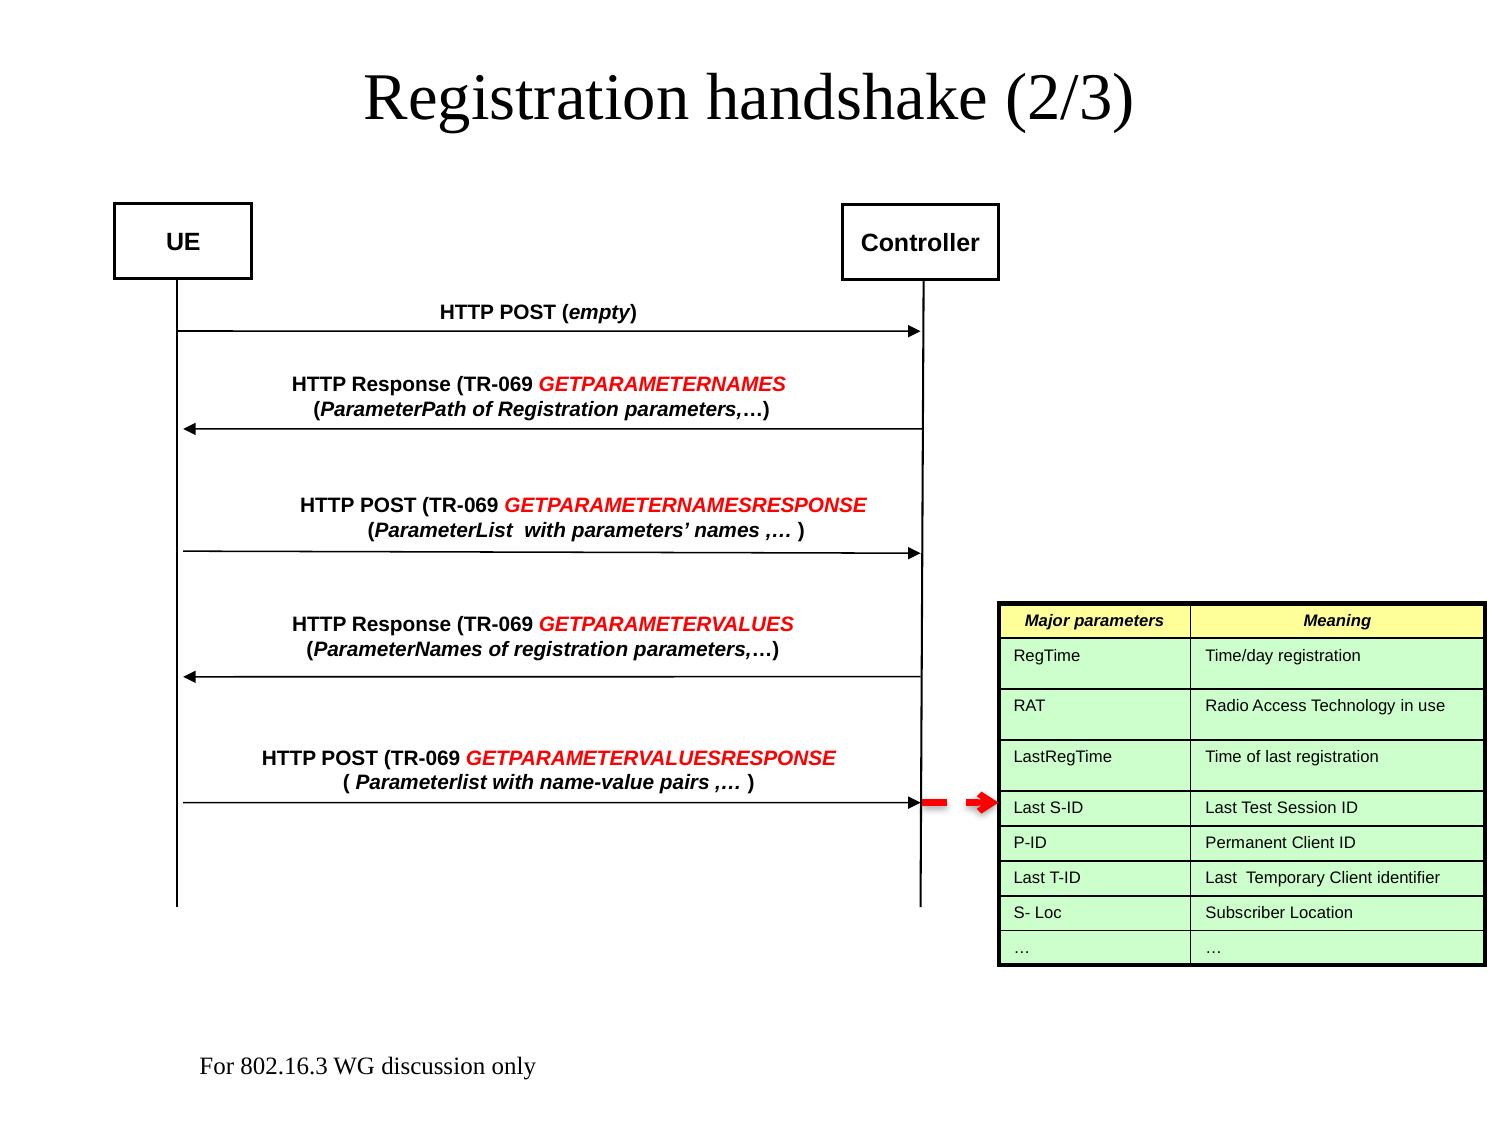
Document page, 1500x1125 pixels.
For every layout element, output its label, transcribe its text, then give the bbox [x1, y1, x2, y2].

footer For 802.16.3 WG discussion only [184, 1042, 660, 1103]
table_cell RegTime [1001, 639, 1190, 688]
table_cell Last Temporary Client identifier [1191, 862, 1483, 895]
text_box [842, 204, 999, 280]
text_box [114, 203, 252, 218]
table_cell … [1191, 931, 1483, 963]
text_box HTTP POST (TR-069 GETPARAMETERVALUESRESPONSE ( Parameterlist with name-value pairs ,… ) [237, 736, 860, 802]
title Registration handshake (2/3) [75, 45, 1425, 233]
text_box [183, 670, 921, 683]
table_cell P-ID [1001, 827, 1190, 860]
table_cell Last Test Session ID [1191, 792, 1483, 825]
table_cell LastRegTime [1001, 741, 1190, 790]
table_cell Subscriber Location [1191, 897, 1483, 930]
text_box [114, 264, 252, 279]
table_header Meaning [1191, 606, 1483, 637]
text_box HTTP Response (TR-069 GETPARAMETERVALUES (ParameterNames of registration parameters,…) [162, 603, 923, 669]
text_box [183, 546, 921, 560]
text_box [176, 324, 921, 338]
table_cell Permanent Client ID [1191, 827, 1483, 860]
text_box HTTP Response (TR-069 GETPARAMETERNAMES (ParameterPath of Registration parameters,…) [60, 363, 1023, 428]
text_box [183, 428, 924, 436]
table_cell Time of last registration [1191, 741, 1483, 790]
table_cell Last S-ID [1001, 792, 1190, 825]
table_cell S- Loc [1001, 897, 1190, 930]
table_cell Last T-ID [1001, 862, 1190, 895]
table_header Major parameters [1001, 606, 1190, 637]
table_cell Radio Access Technology in use [1191, 690, 1483, 739]
table_cell Time/day registration [1191, 639, 1483, 688]
table_cell … [1001, 931, 1190, 963]
table_cell RAT [1001, 690, 1190, 739]
text_box UE [95, 218, 271, 264]
text_box HTTP POST (TR-069 GETPARAMETERNAMESRESPONSE (ParameterList with parameters’ names ,… ) [272, 484, 900, 550]
text_box HTTP POST (empty) [424, 291, 659, 331]
text_box [183, 796, 919, 809]
